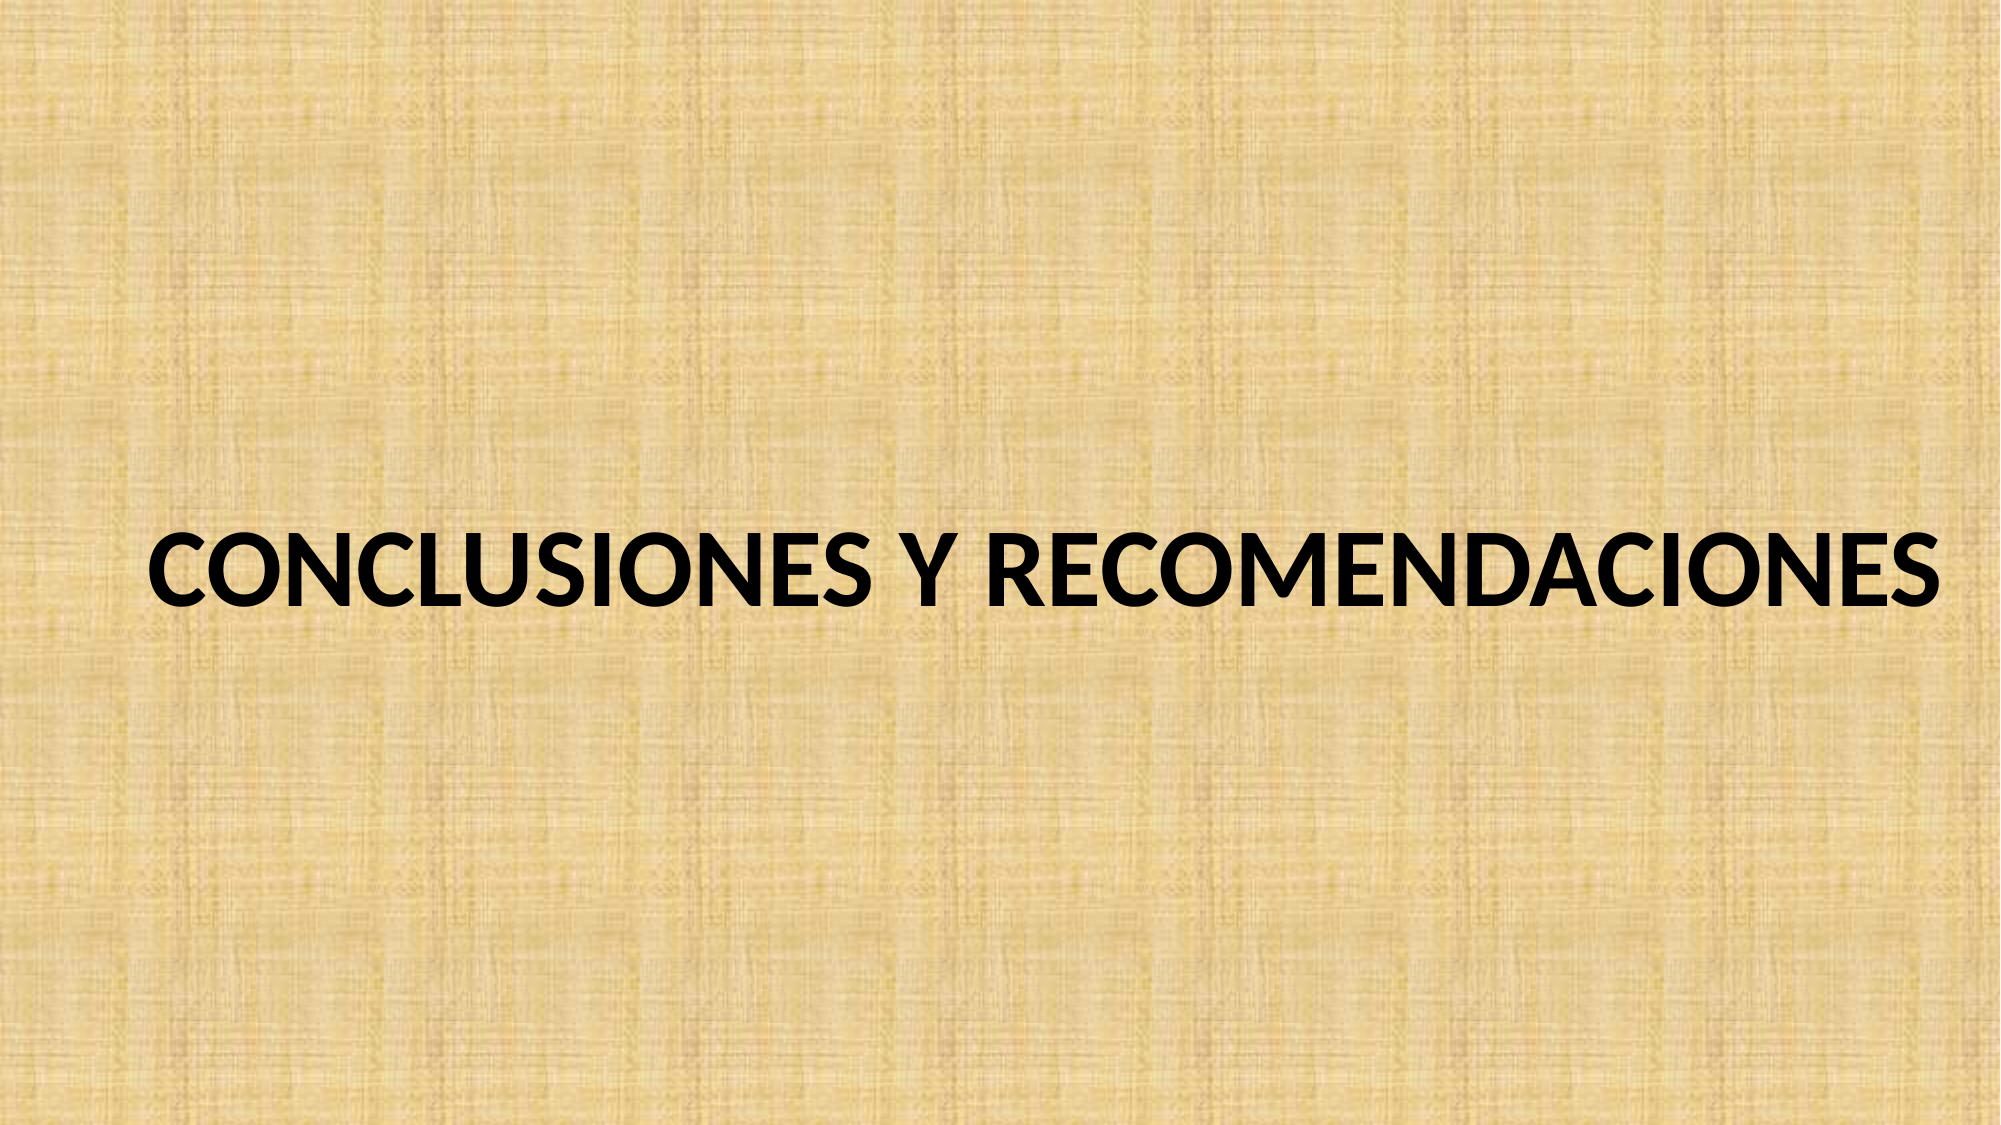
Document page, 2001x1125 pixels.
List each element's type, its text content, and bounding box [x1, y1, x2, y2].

text_box CONCLUSIONES Y RECOMENDACIONES [132, 486, 1960, 637]
picture [0, 0, 2001, 1125]
